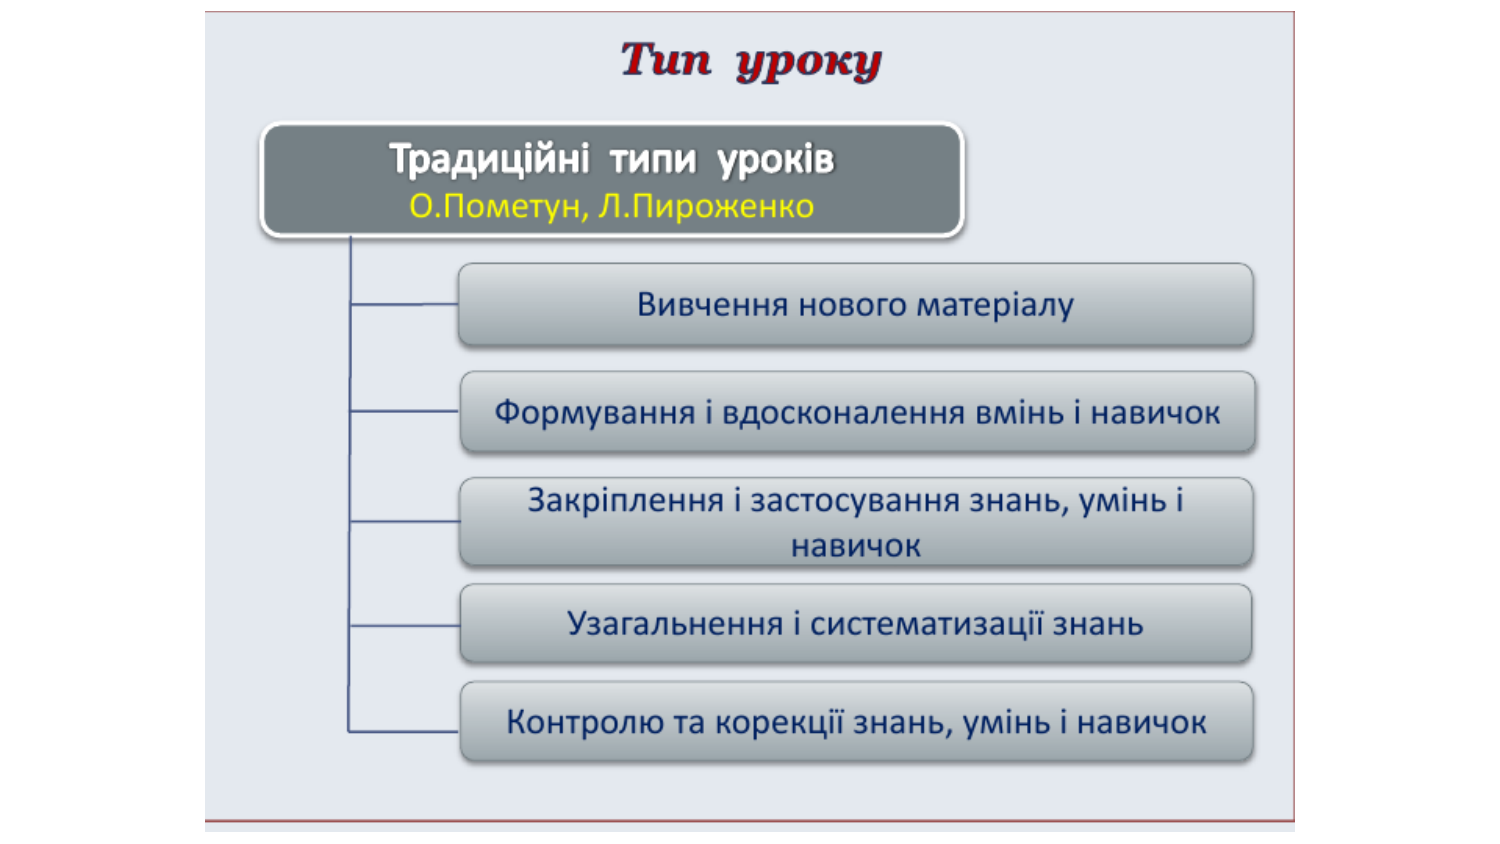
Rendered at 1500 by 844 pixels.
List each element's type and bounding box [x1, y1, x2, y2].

picture [205, 11, 1295, 833]
